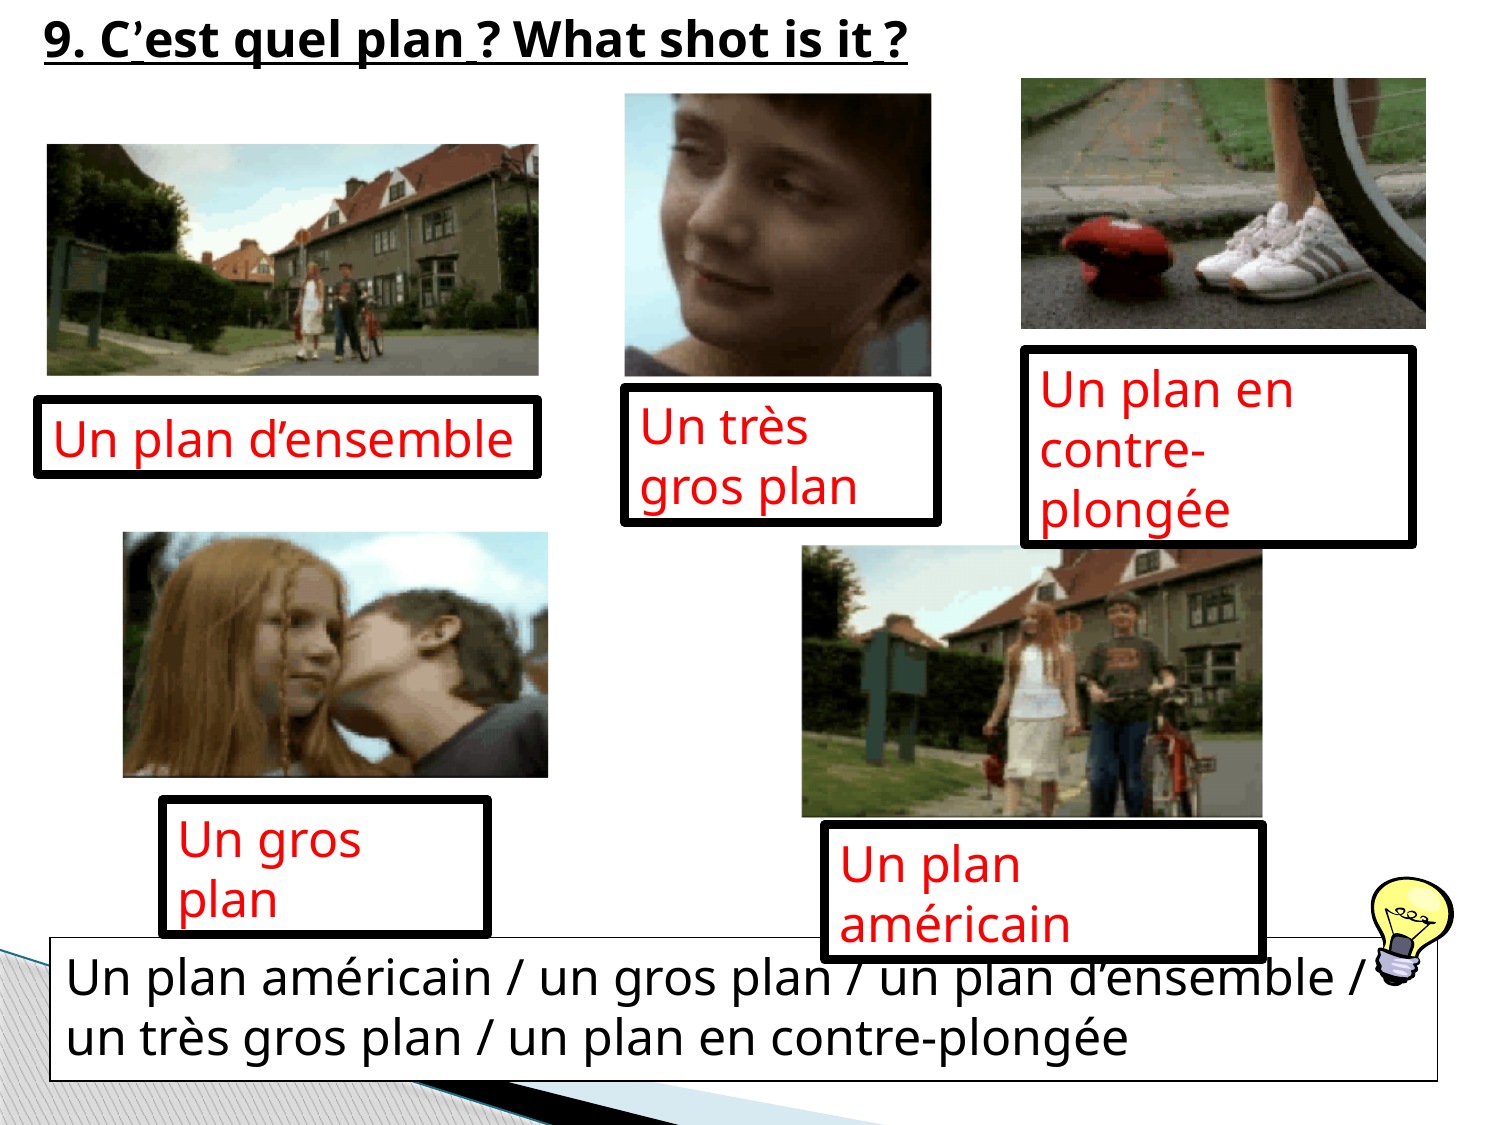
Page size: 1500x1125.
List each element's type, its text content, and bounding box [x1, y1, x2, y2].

picture [612, 37, 963, 407]
text_box Un gros plan [158, 813, 492, 939]
text_box Un plan d’ensemble [33, 408, 542, 479]
text_box Un plan en contre-plongée [1020, 362, 1417, 549]
picture [787, 487, 1301, 849]
text_box Un plan américain [820, 860, 1267, 964]
text_box Un très gros plan [620, 418, 942, 527]
picture [1012, 37, 1451, 351]
text_box 9. C’est quel plan ? What shot is it ? [28, 0, 923, 76]
text_box Un plan américain / un gros plan / un plan d’ensemble / un très gros plan / un plan en contre-plongée [50, 937, 1438, 1082]
picture [112, 487, 576, 802]
picture [37, 99, 563, 401]
picture [1362, 874, 1452, 991]
